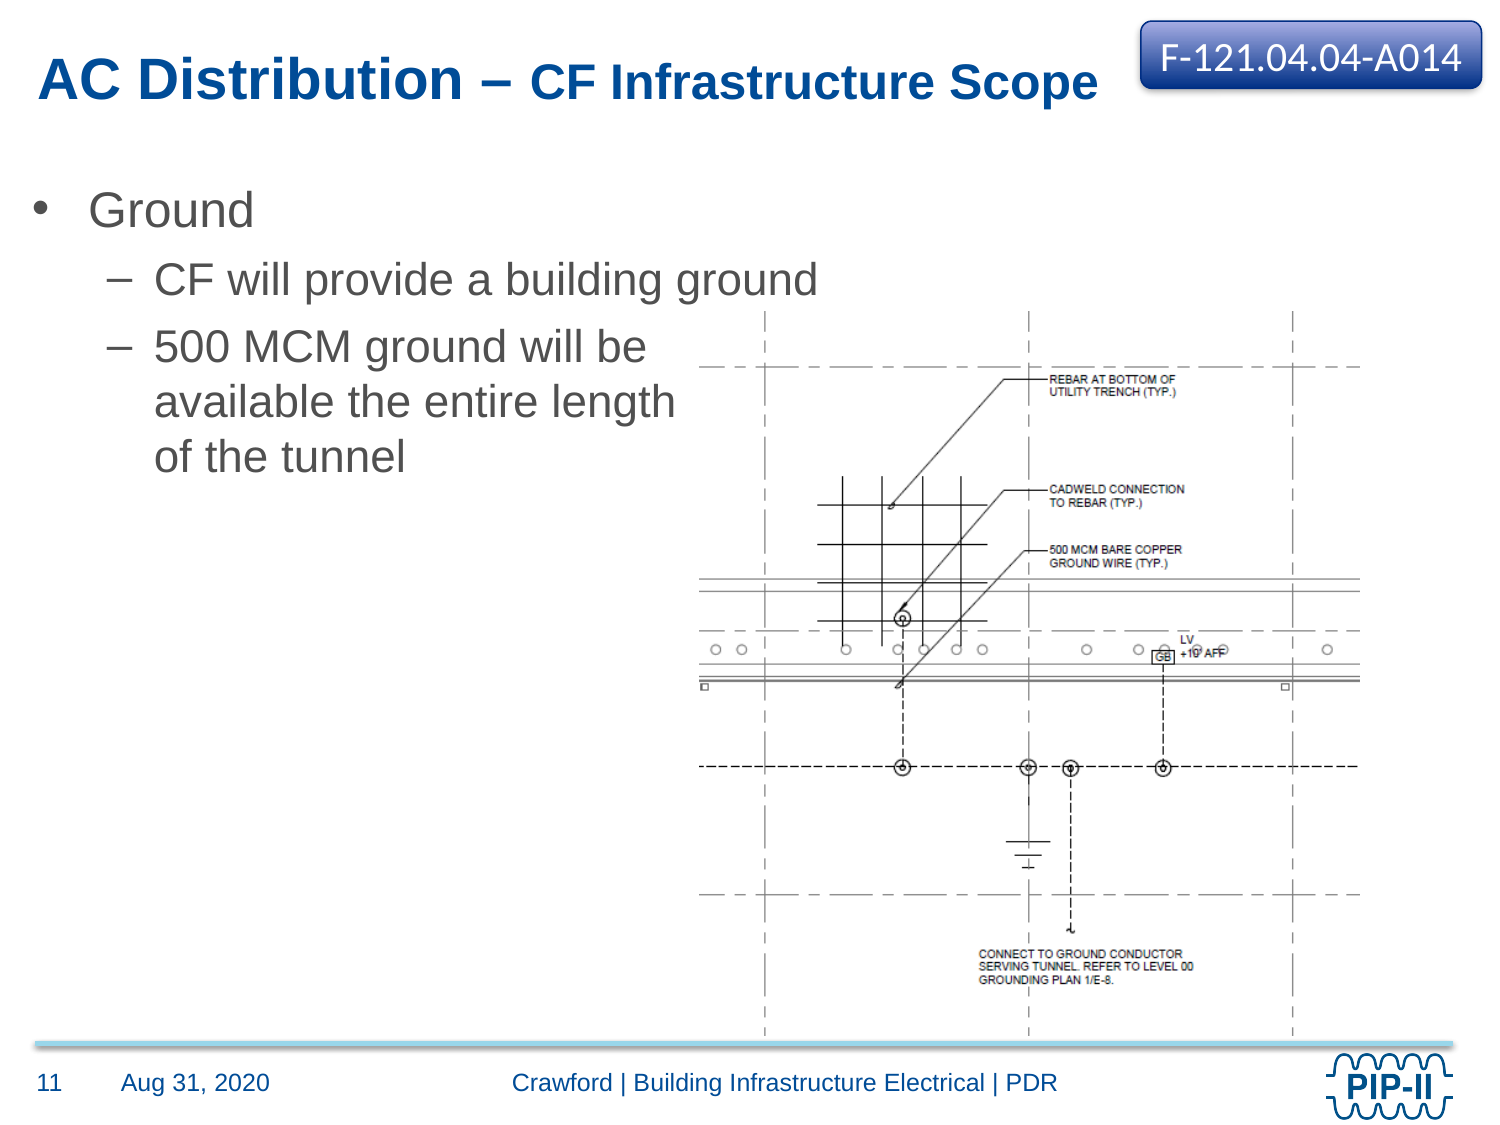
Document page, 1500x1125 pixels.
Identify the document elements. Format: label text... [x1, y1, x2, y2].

title AC Distribution – CF Infrastructure Scope [37, 41, 1463, 112]
text_box F-121.04.04-A014 [1140, 20, 1483, 90]
slide_number 11 [36, 1066, 105, 1106]
picture [1326, 1053, 1453, 1120]
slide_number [120, 1066, 276, 1107]
list Ground CF will provide a building ground 500 MCM ground will be available the entire length of the tunnel [31, 176, 1457, 1035]
picture [699, 311, 1360, 1036]
footer Crawford | Building Infrastructure Electrical | PDR [293, 1066, 1279, 1107]
